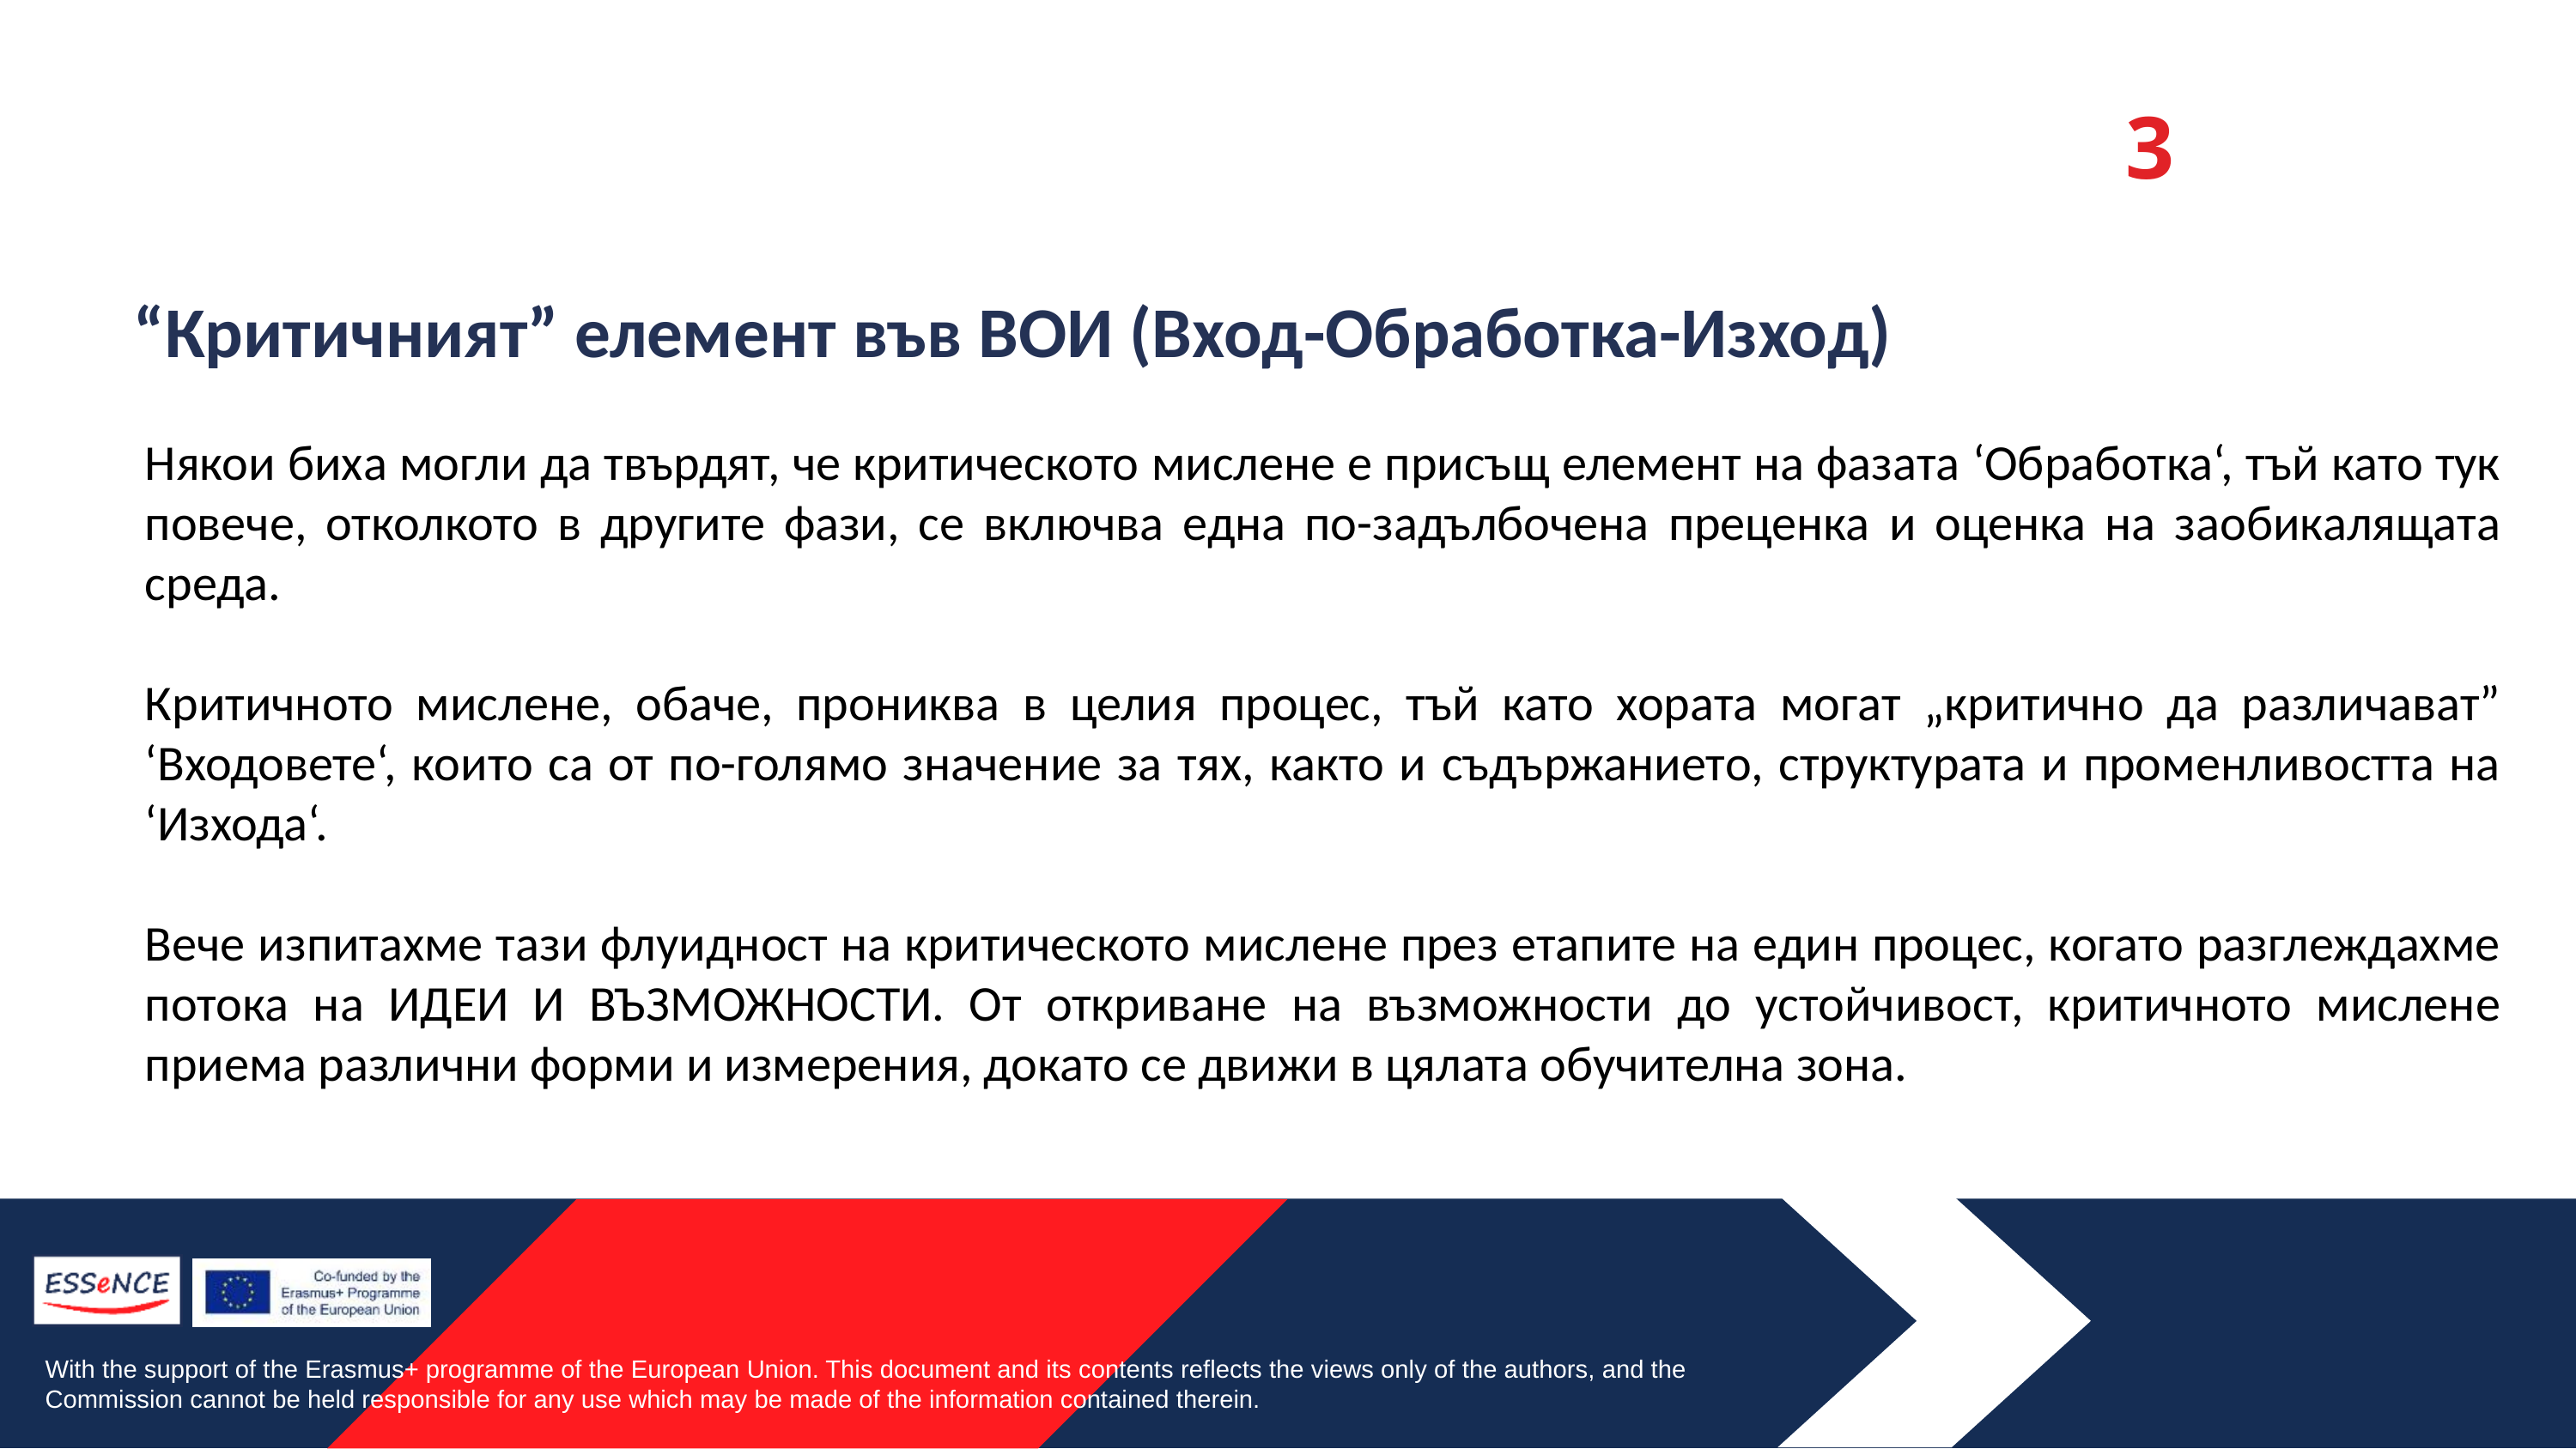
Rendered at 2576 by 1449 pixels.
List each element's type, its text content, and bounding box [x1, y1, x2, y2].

picture [192, 1258, 431, 1328]
text_box “Критичният” елемент във ВОИ (Вход-Обработка-Изход) [131, 284, 2515, 373]
text_box With the support of the Erasmus+ programme of the European Union. This document and its contents reflects the views only of the authors, and the Commission cannot be held responsible for any use which may be made of the information contained therein. [32, 1346, 1803, 1420]
text_box 3 [2124, 91, 2515, 197]
text_box Някои биха могли да твърдят, че критическото мислене е присъщ елемент на фазата ‘Обработка‘, тъй като тук повече, отколкото в другите фази, се включва една по-задълбочена преценка и оценка на заобикалящата среда. Критичното мислене, обаче, прониква в целия процес, тъй като хората могат „критично да различават” ‘Входовете‘, които са от по-голямо значение за тях, както и съдържанието, структурата и променливостта на ‘Изхода‘. Вече изпитахме тази флуидност на критическото мислене през етапите на един процес, когато разглеждахме потока на ИДЕИ И ВЪЗМОЖНОСТИ. От откриване на възможности до устойчивост, критичното мислене приема различни форми и измерения, докато се движи в цялата обучителна зона. [131, 423, 2515, 1218]
picture [32, 1254, 183, 1328]
